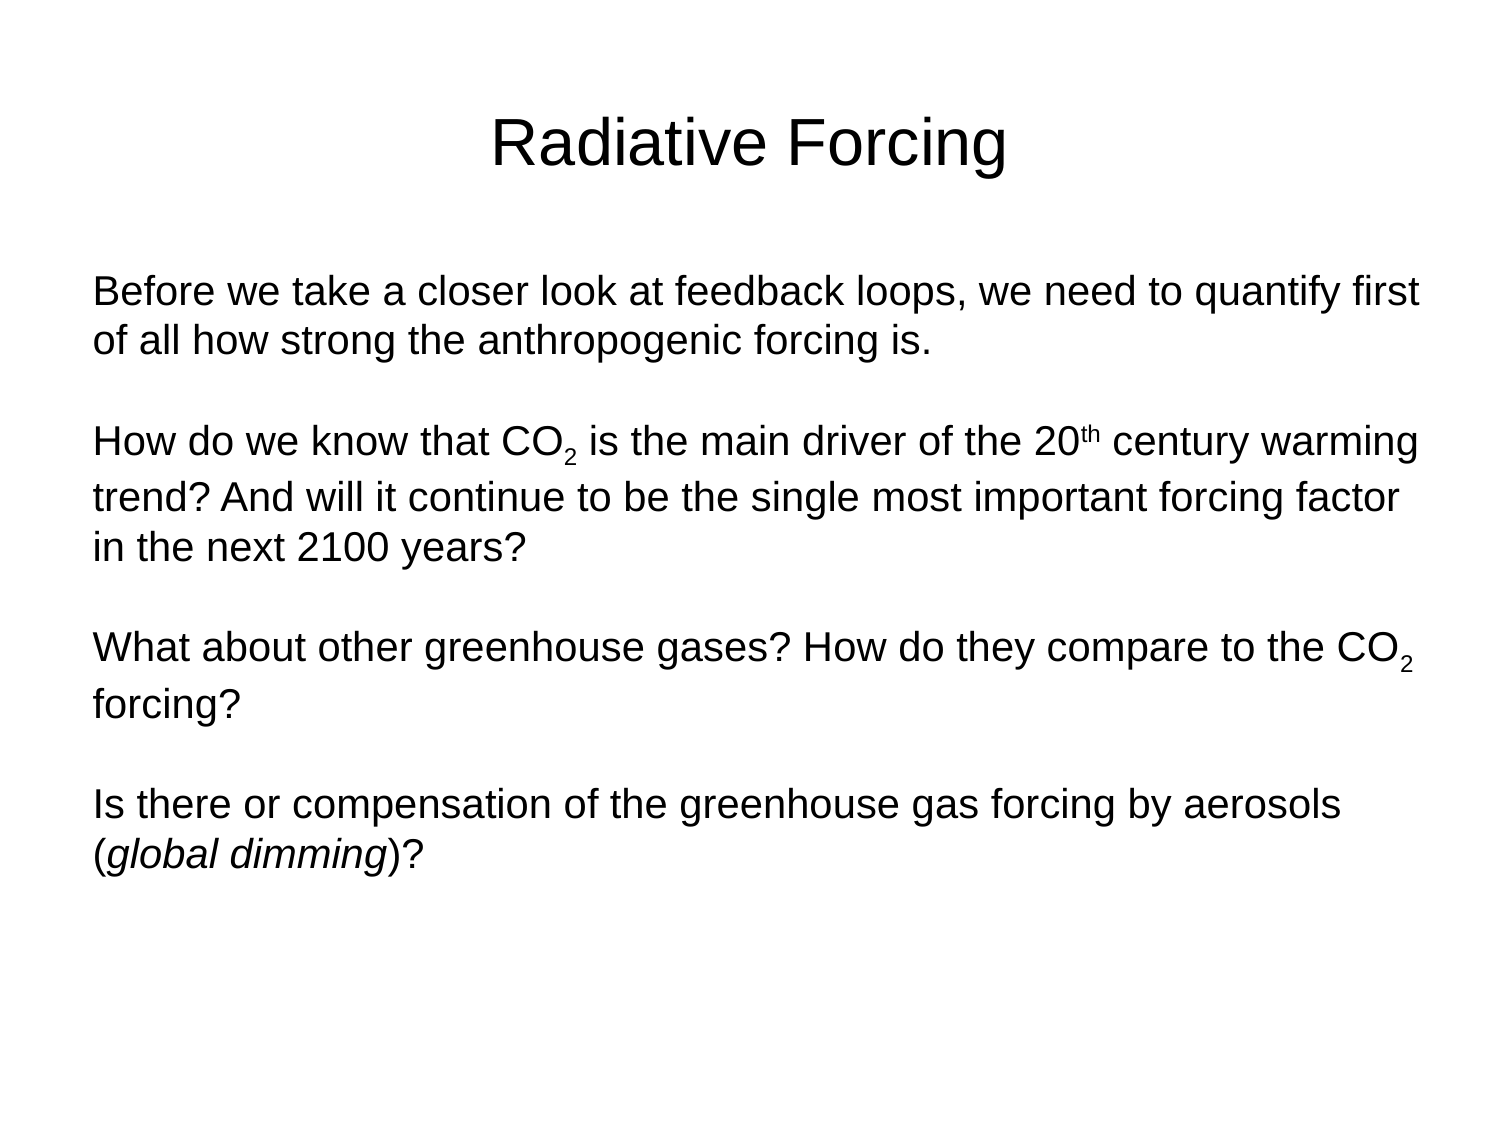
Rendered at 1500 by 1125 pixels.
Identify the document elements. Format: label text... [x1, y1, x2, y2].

text_box Before we take a closer look at feedback loops, we need to quantify first of all how strong the anthropogenic forcing is. How do we know that CO2 is the main driver of the 20th century warming trend? And will it continue to be the single most important forcing factor in the next 2100 years? What about other greenhouse gases? How do they compare to the CO2 forcing? Is there or compensation of the greenhouse gas forcing by aerosols (global dimming)? [75, 263, 1425, 1061]
text_box Radiative Forcing [75, 44, 1425, 233]
